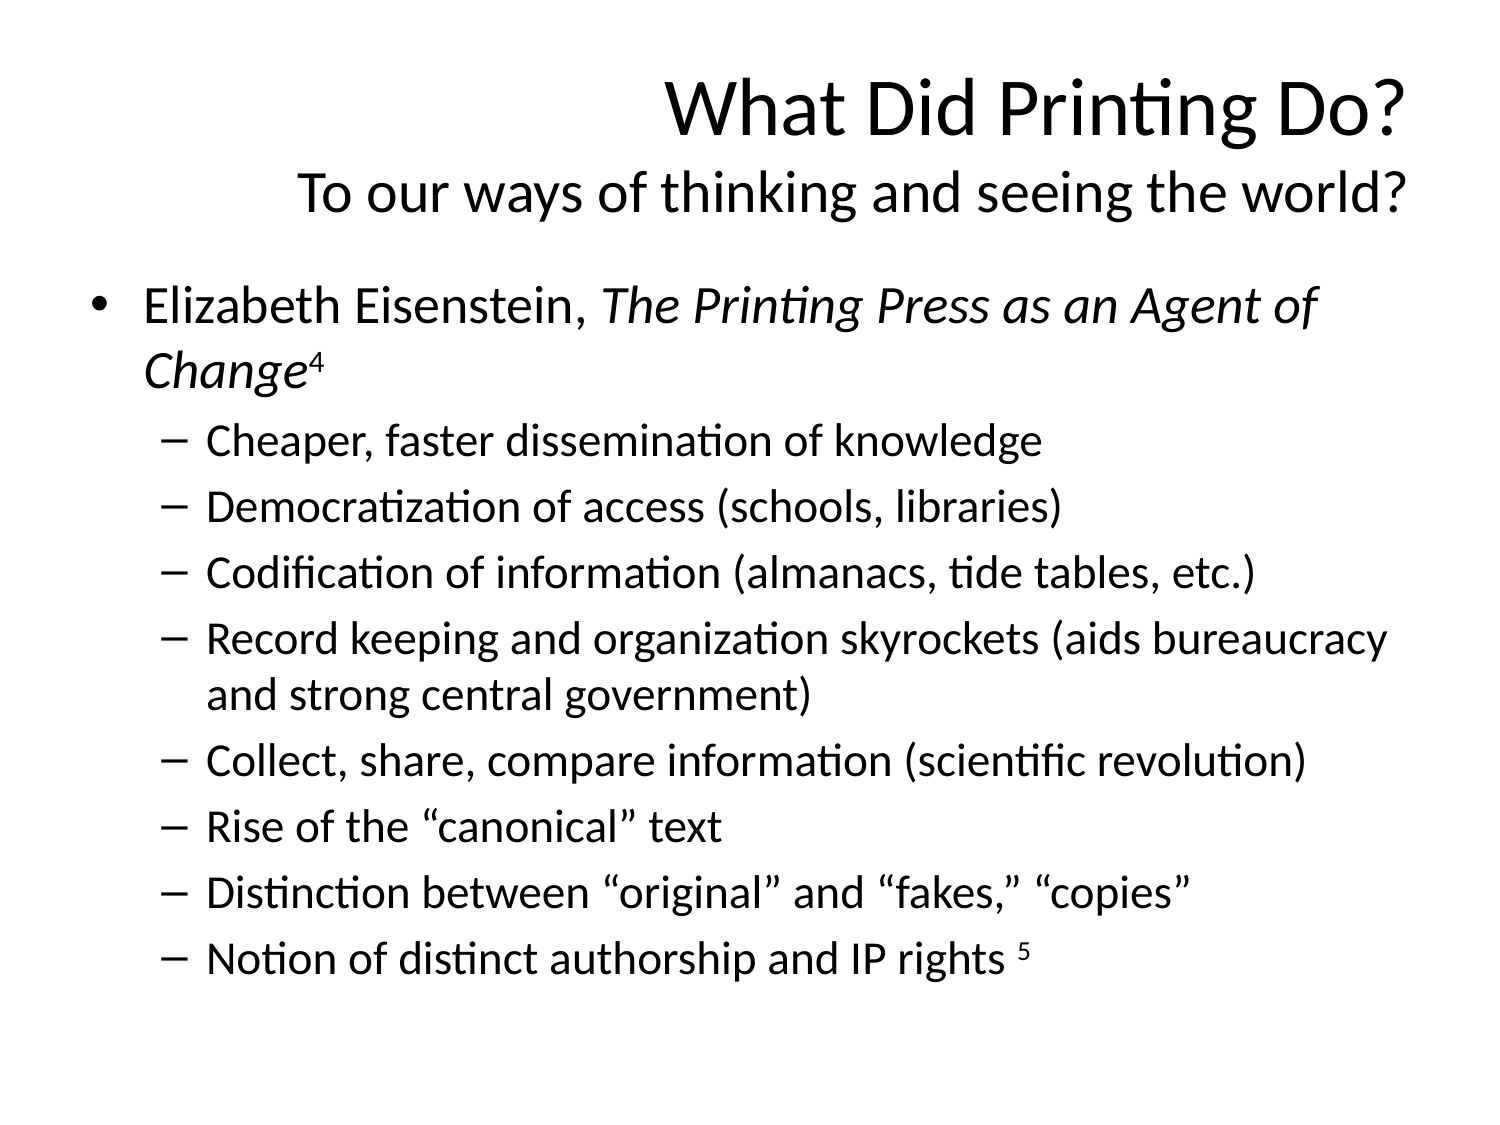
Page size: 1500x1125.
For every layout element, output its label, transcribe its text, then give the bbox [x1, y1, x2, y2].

list Elizabeth Eisenstein, The Printing Press as an Agent of Change4 Cheaper, faster dissemination of knowledge Democratization of access (schools, libraries) Codification of information (almanacs, tide tables, etc.) Record keeping and organization skyrockets (aids bureaucracy and strong central government) Collect, share, compare information (scientific revolution) Rise of the “canonical” text Distinction between “original” and “fakes,” “copies” Notion of distinct authorship and IP rights 5 [75, 262, 1425, 1005]
title What Did Printing Do? To our ways of thinking and seeing the world? [75, 45, 1425, 233]
